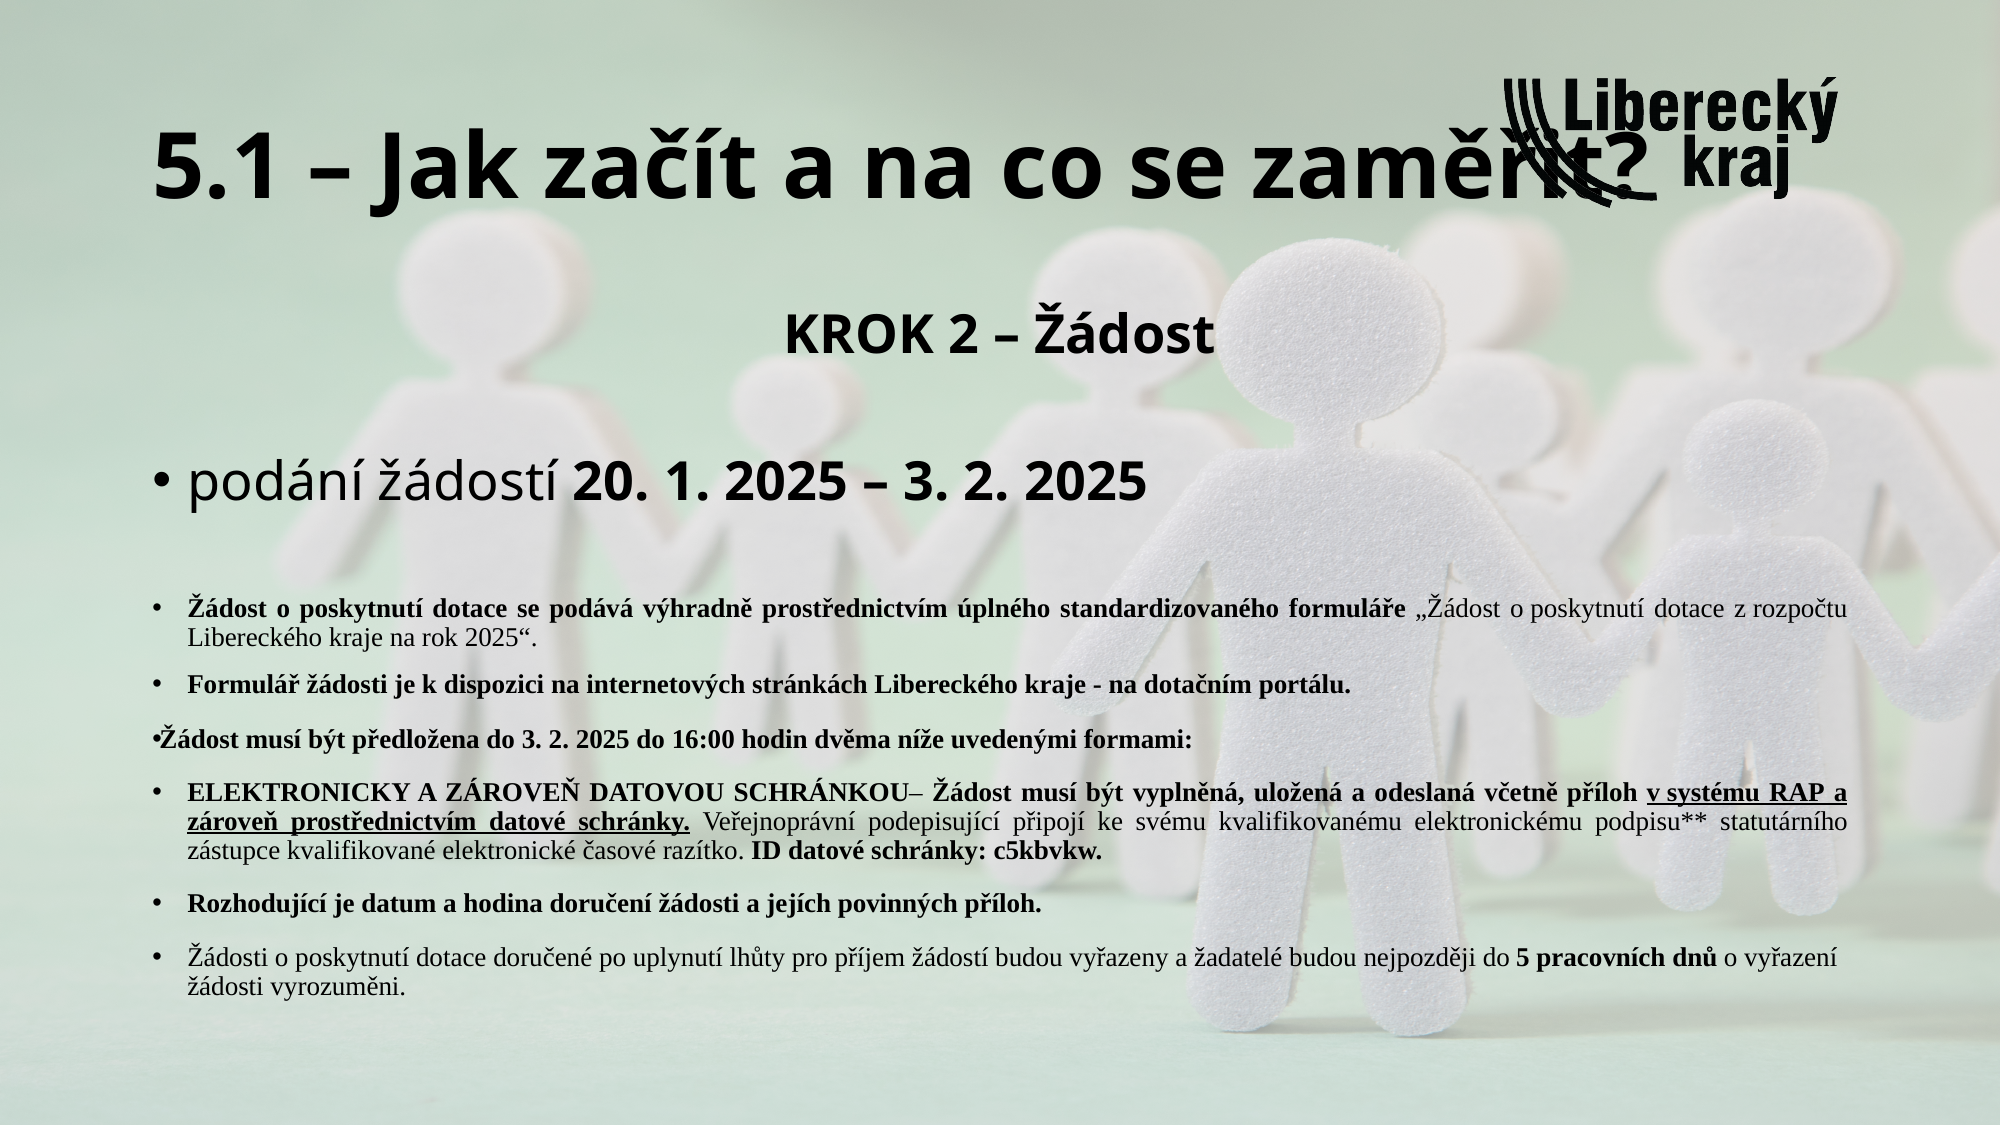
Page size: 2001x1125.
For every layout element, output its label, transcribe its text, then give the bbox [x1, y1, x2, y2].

picture [1504, 76, 1838, 209]
title 5.1 – Jak začít a na co se zaměřit? [137, 59, 1863, 278]
list KROK 2 – Žádost podání žádostí 20. 1. 2025 – 3. 2. 2025 Žádost o poskytnutí dotace se podává výhradně prostřednictvím úplného standardizovaného formuláře „Žádost o poskytnutí dotace z rozpočtu Libereckého kraje na rok 2025“. Formulář žádosti je k dispozici na internetových stránkách Libereckého kraje - na dotačním portálu. Žádost musí být předložena do 3. 2. 2025 do 16:00 hodin dvěma níže uvedenými formami: ELEKTRONICKY A ZÁROVEŇ DATOVOU SCHRÁNKOU– Žádost musí být vyplněná, uložená a odeslaná včetně příloh v systému RAP a zároveň prostřednictvím datové schránky. Veřejnoprávní podepisující připojí ke svému kvalifikovanému elektronickému podpisu** statutárního zástupce kvalifikované elektronické časové razítko. ID datové schránky: c5kbvkw. Rozhodující je datum a hodina doručení žádosti a jejích povinných příloh. Žádosti o poskytnutí dotace doručené po uplynutí lhůty pro příjem žádostí budou vyřazeny a žadatelé budou nejpozději do 5 pracovních dnů o vyřazení žádosti vyrozuměni. [137, 299, 1863, 1014]
